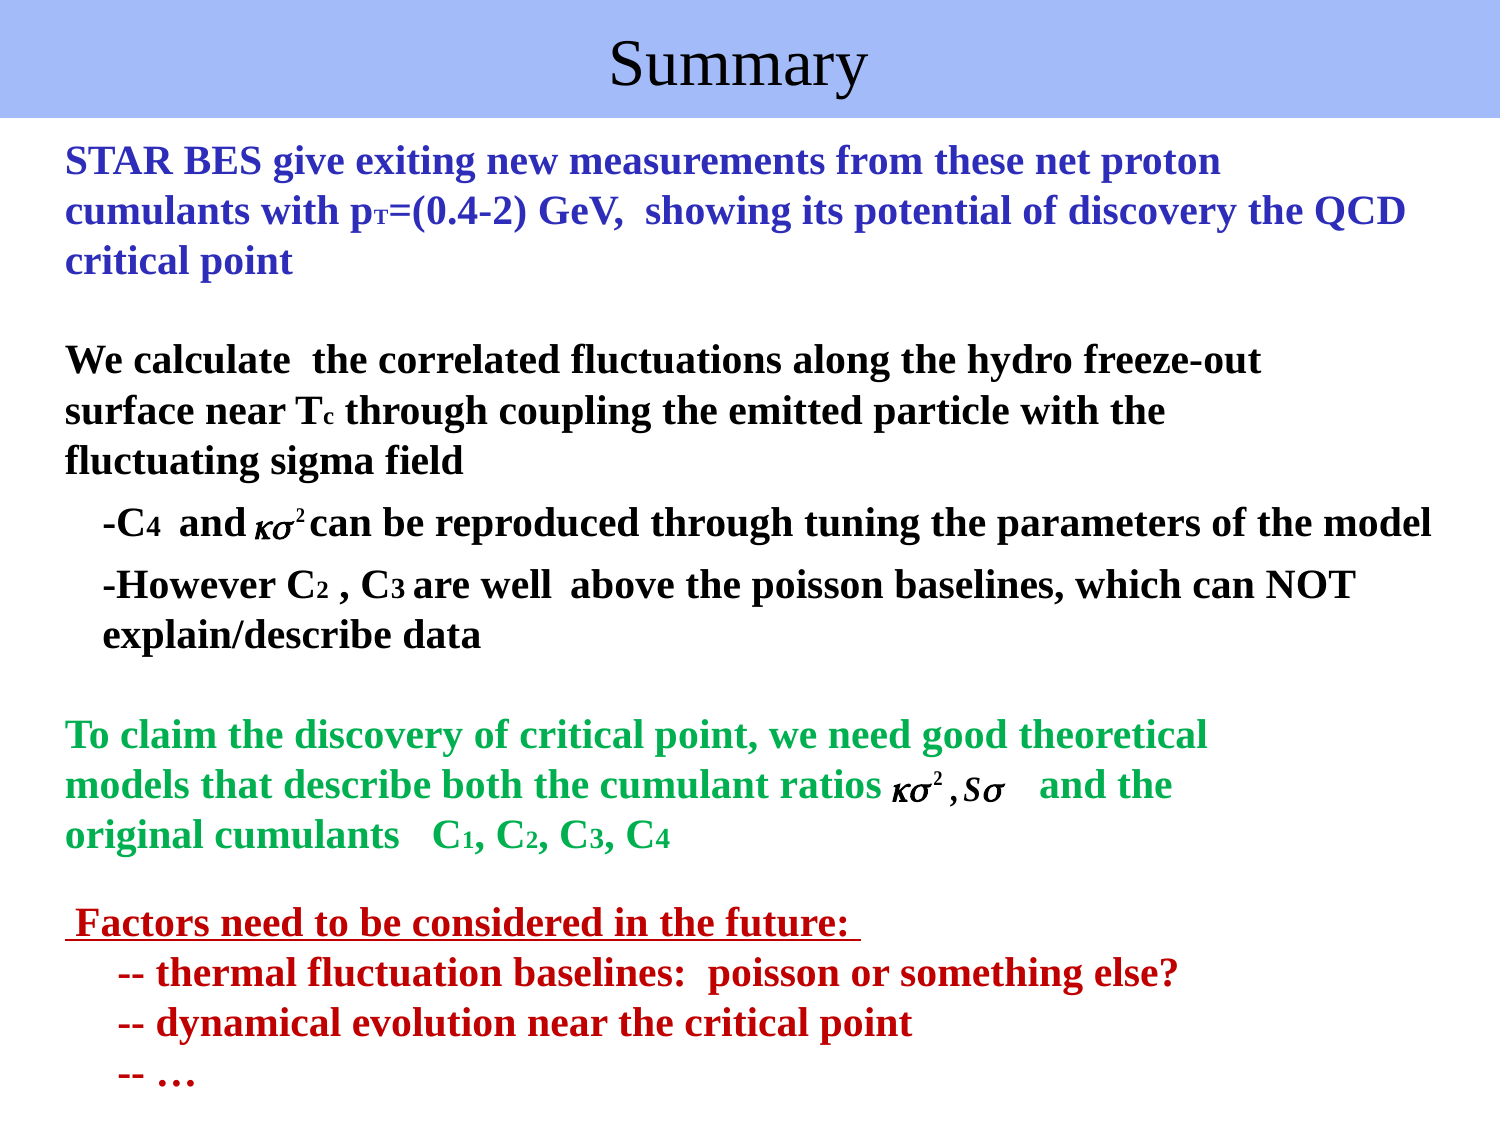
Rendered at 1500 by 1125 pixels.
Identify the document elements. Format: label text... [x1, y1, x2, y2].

text_box We calculate the correlated fluctuations along the hydro freeze-out surface near Tc through coupling the emitted particle with the fluctuating sigma field [49, 324, 1338, 490]
text_box -However C2 , C3 are well above the poisson baselines, which can NOT explain/describe data [87, 561, 1400, 665]
text_box STAR BES give exiting new measurements from these net proton cumulants with pT=(0.4-2) GeV, showing its potential of discovery the QCD critical point [50, 125, 1425, 290]
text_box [49, 699, 1313, 1107]
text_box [87, 487, 1500, 554]
text_box Summary [0, 0, 1500, 118]
